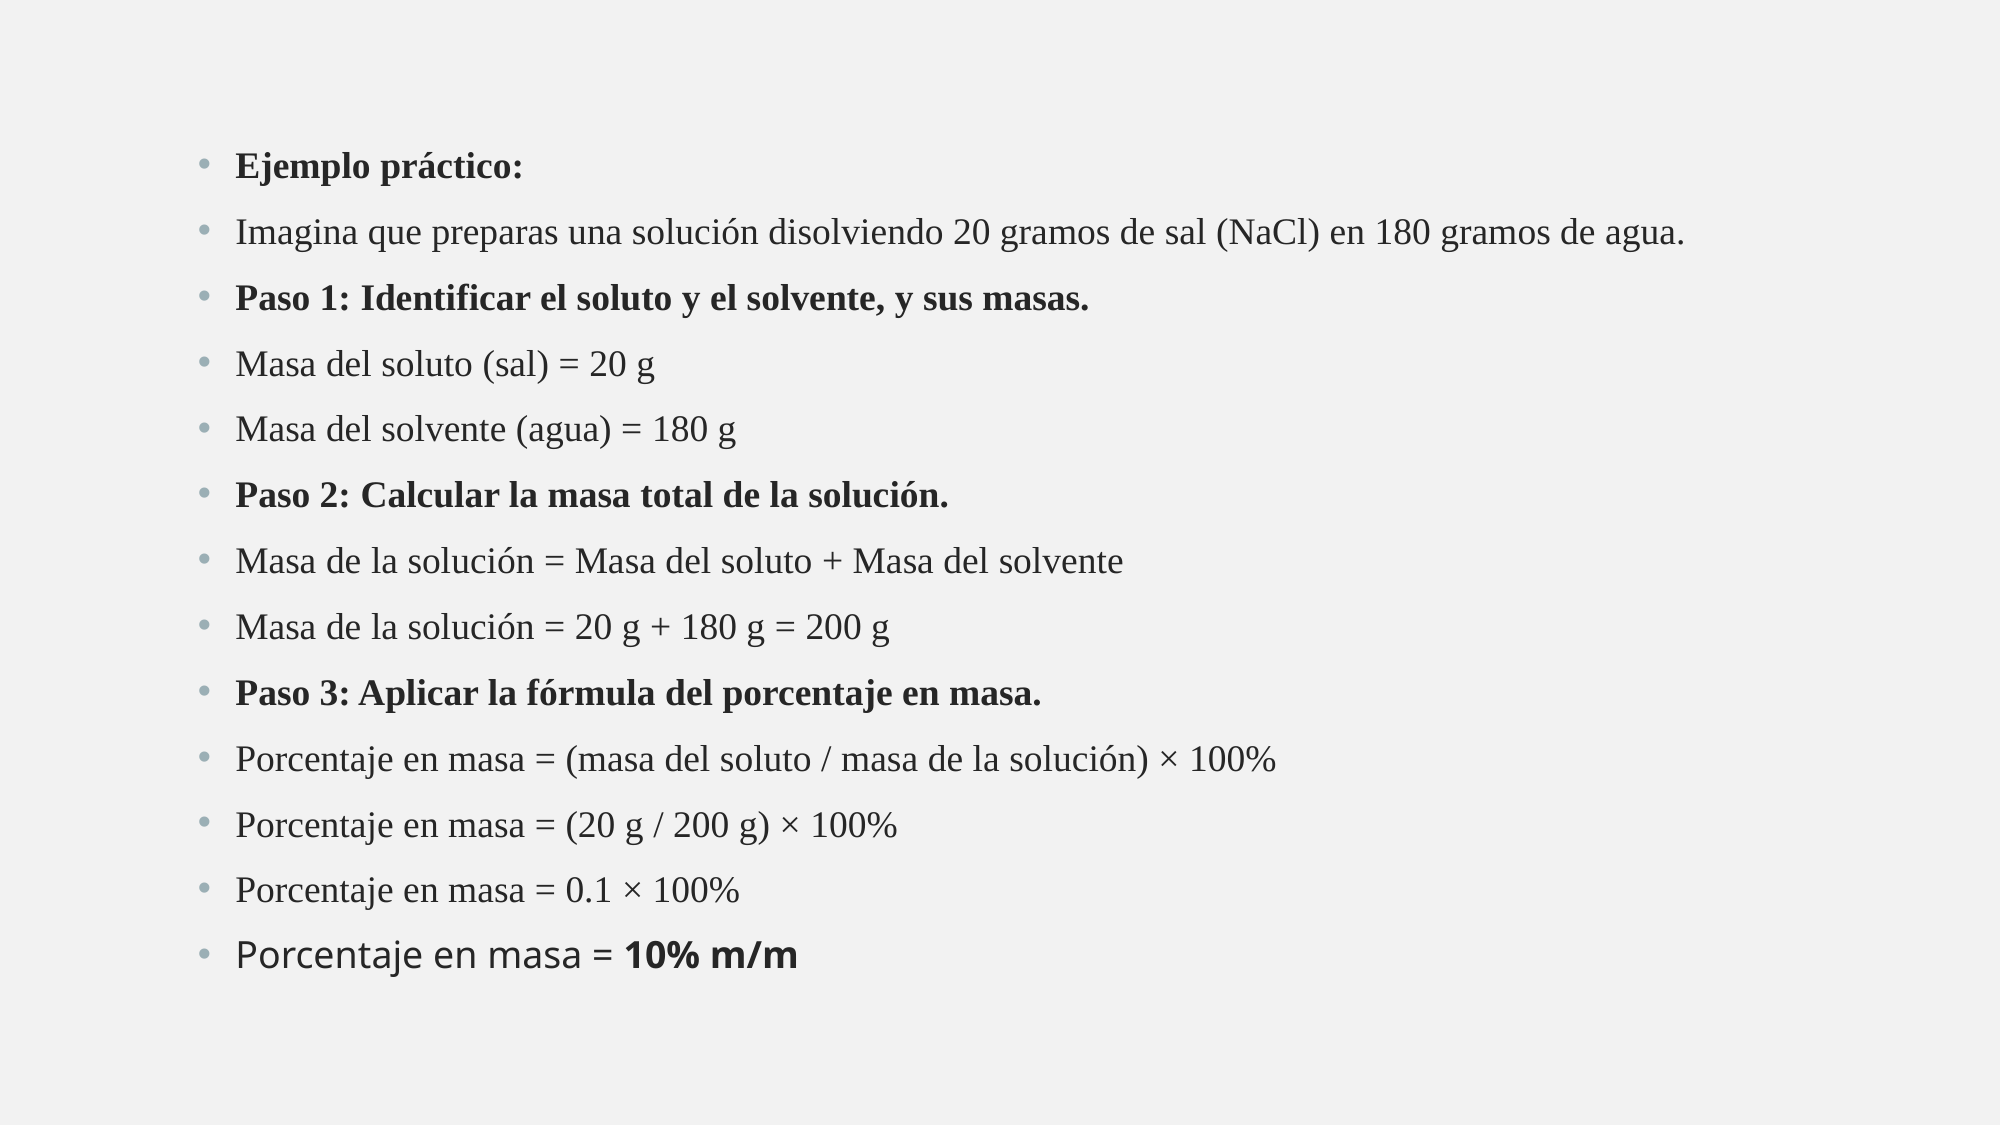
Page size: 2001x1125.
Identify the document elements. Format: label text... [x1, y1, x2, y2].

list Ejemplo práctico: Imagina que preparas una solución disolviendo 20 gramos de sal (NaCl) en 180 gramos de agua. Paso 1: Identificar el soluto y el solvente, y sus masas. Masa del soluto (sal) = 20 g Masa del solvente (agua) = 180 g Paso 2: Calcular la masa total de la solución. Masa de la solución = Masa del soluto + Masa del solvente Masa de la solución = 20 g + 180 g = 200 g Paso 3: Aplicar la fórmula del porcentaje en masa. Porcentaje en masa = (masa del soluto / masa de la solución) × 100% Porcentaje en masa = (20 g / 200 g) × 100% Porcentaje en masa = 0.1 × 100% Porcentaje en masa = 10% m/m [182, 133, 1829, 1008]
